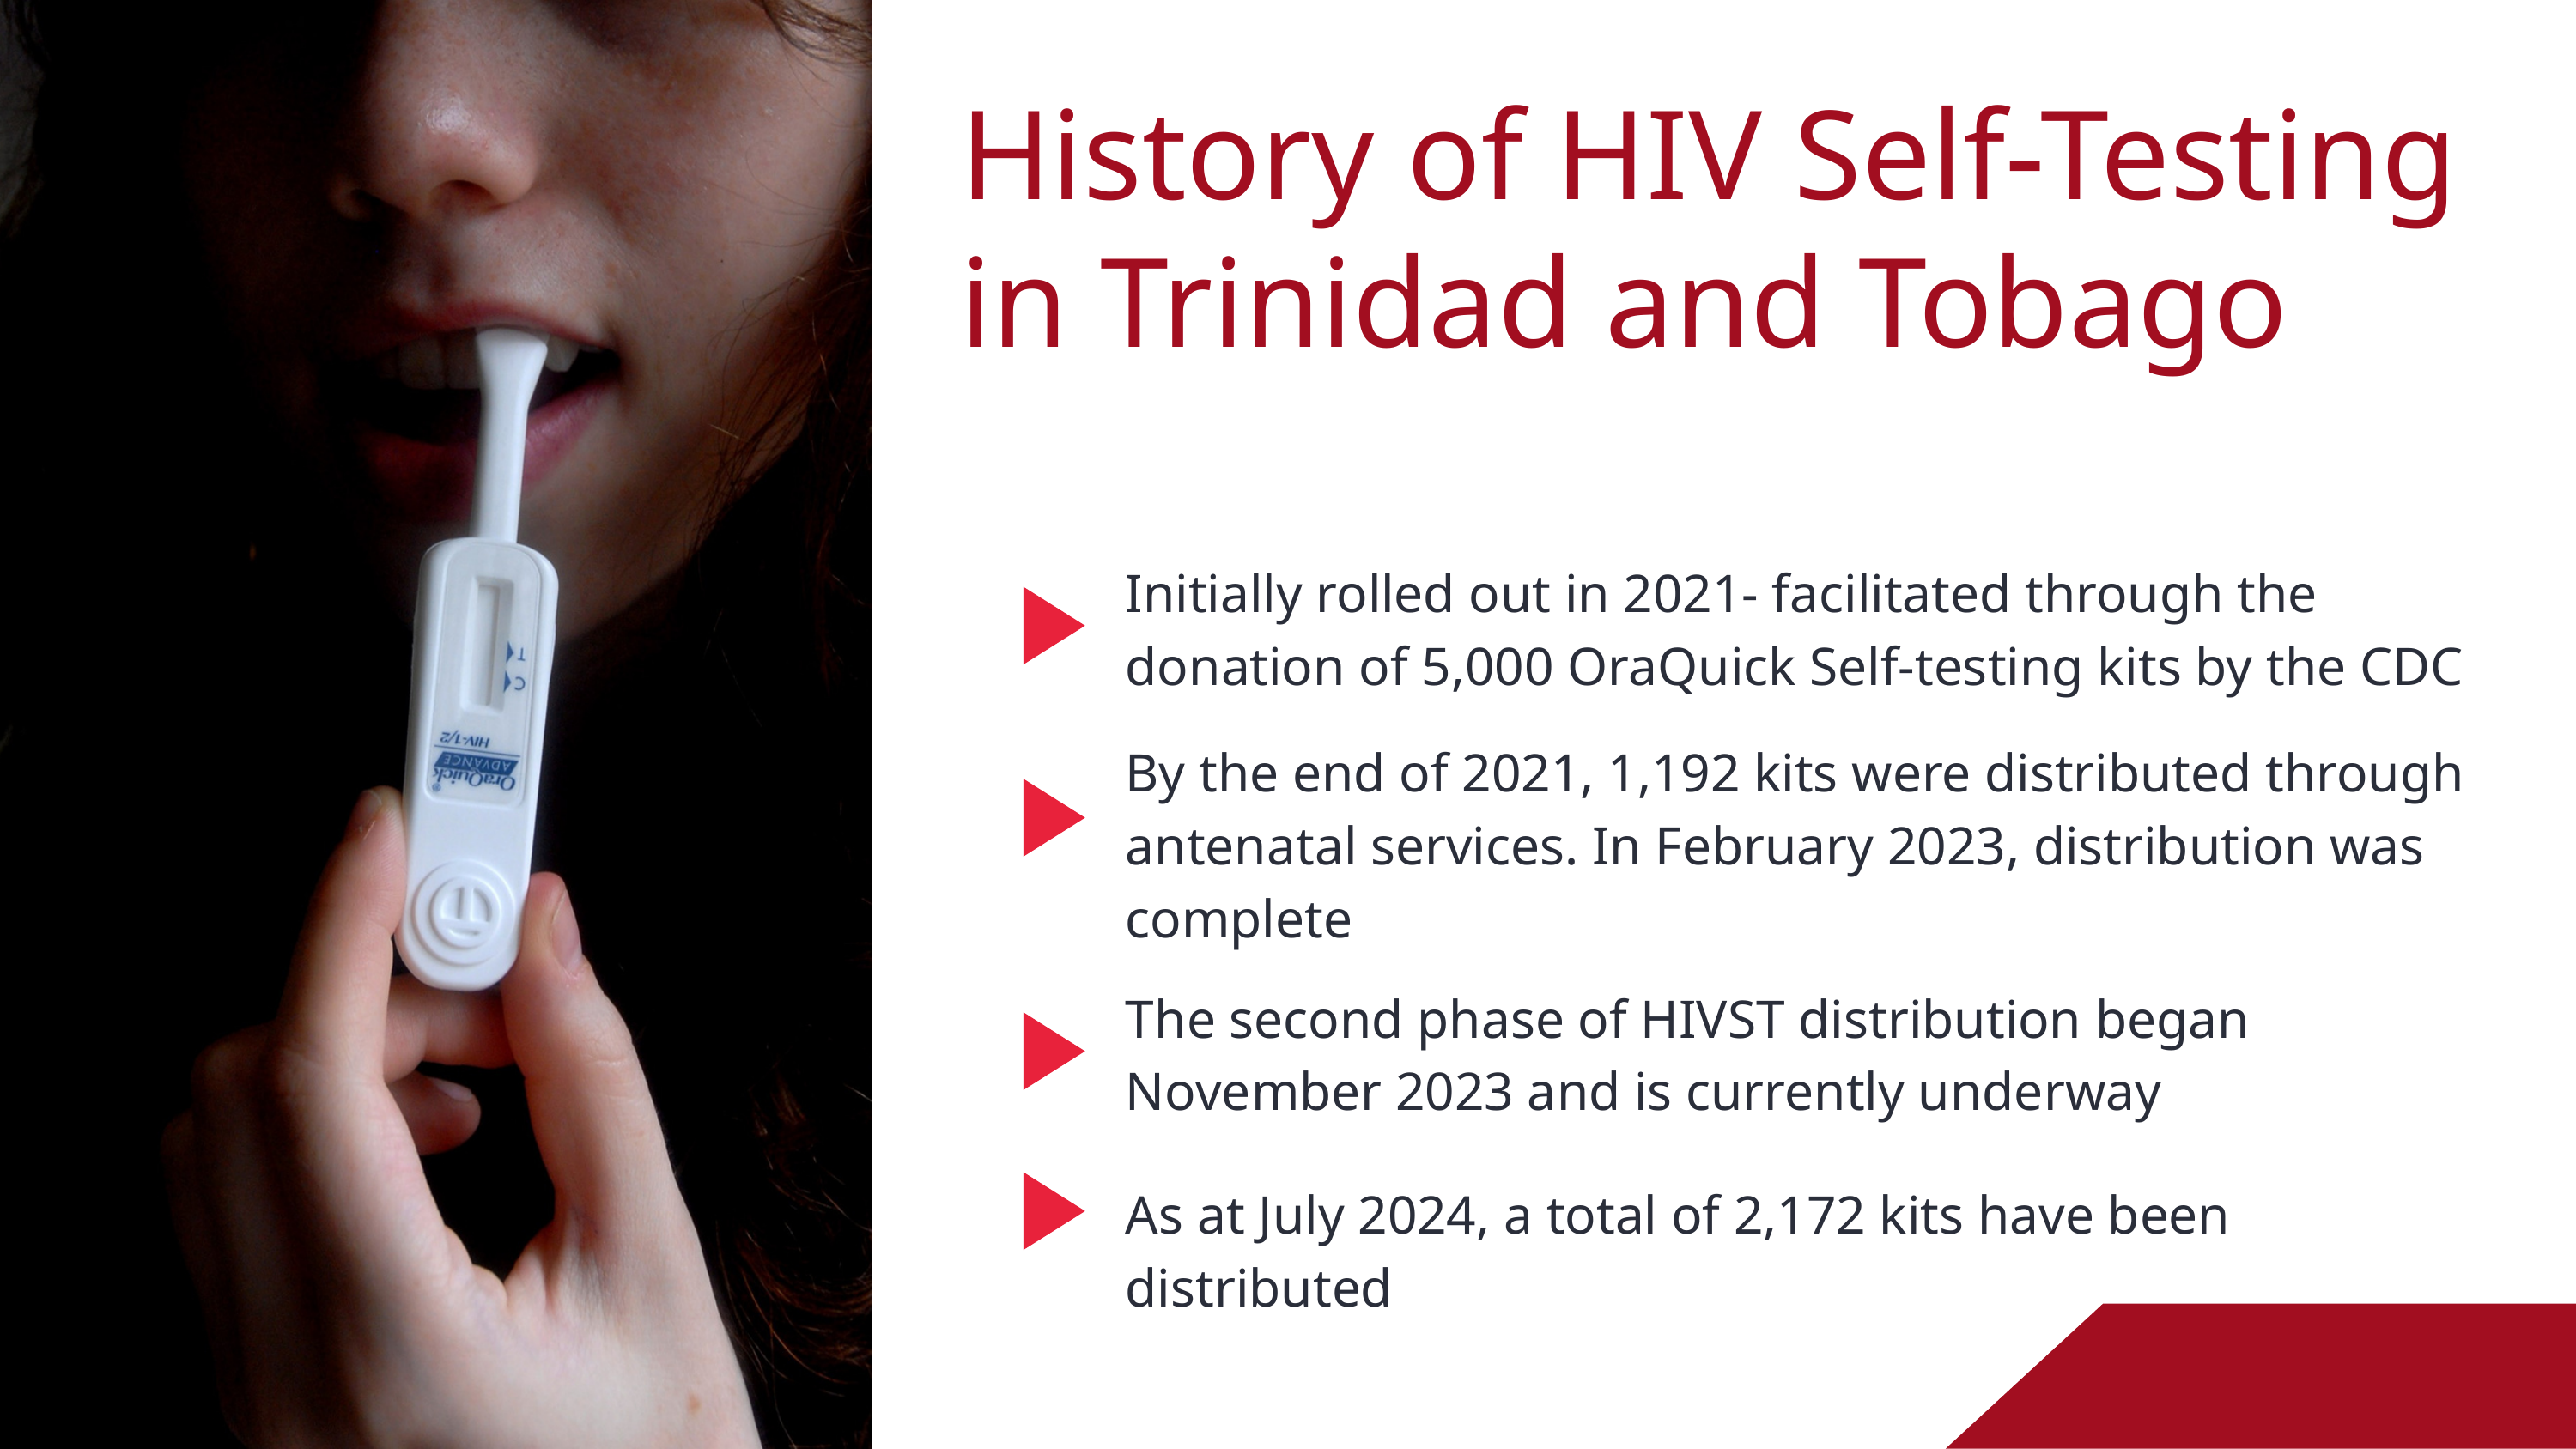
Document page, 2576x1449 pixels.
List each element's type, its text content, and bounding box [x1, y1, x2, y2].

text_box By the end of 2021, 1,192 kits were distributed through antenatal services. In February 2023, distribution was complete [1125, 730, 2505, 949]
text_box The second phase of HIVST distribution began November 2023 and is currently underway [1125, 975, 2505, 1121]
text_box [1015, 1020, 1094, 1082]
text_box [1945, 1303, 2576, 1449]
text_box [1015, 594, 1094, 657]
text_box Initially rolled out in 2021- facilitated through the donation of 5,000 OraQuick Self-testing kits by the CDC [1125, 550, 2505, 696]
text_box As at July 2024, a total of 2,172 kits have been distributed [1125, 1172, 2505, 1318]
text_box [1015, 1179, 1094, 1242]
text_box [1015, 786, 1094, 849]
text_box [0, 0, 872, 1449]
text_box History of HIV Self-Testing in Trinidad and Tobago [960, 76, 2531, 373]
